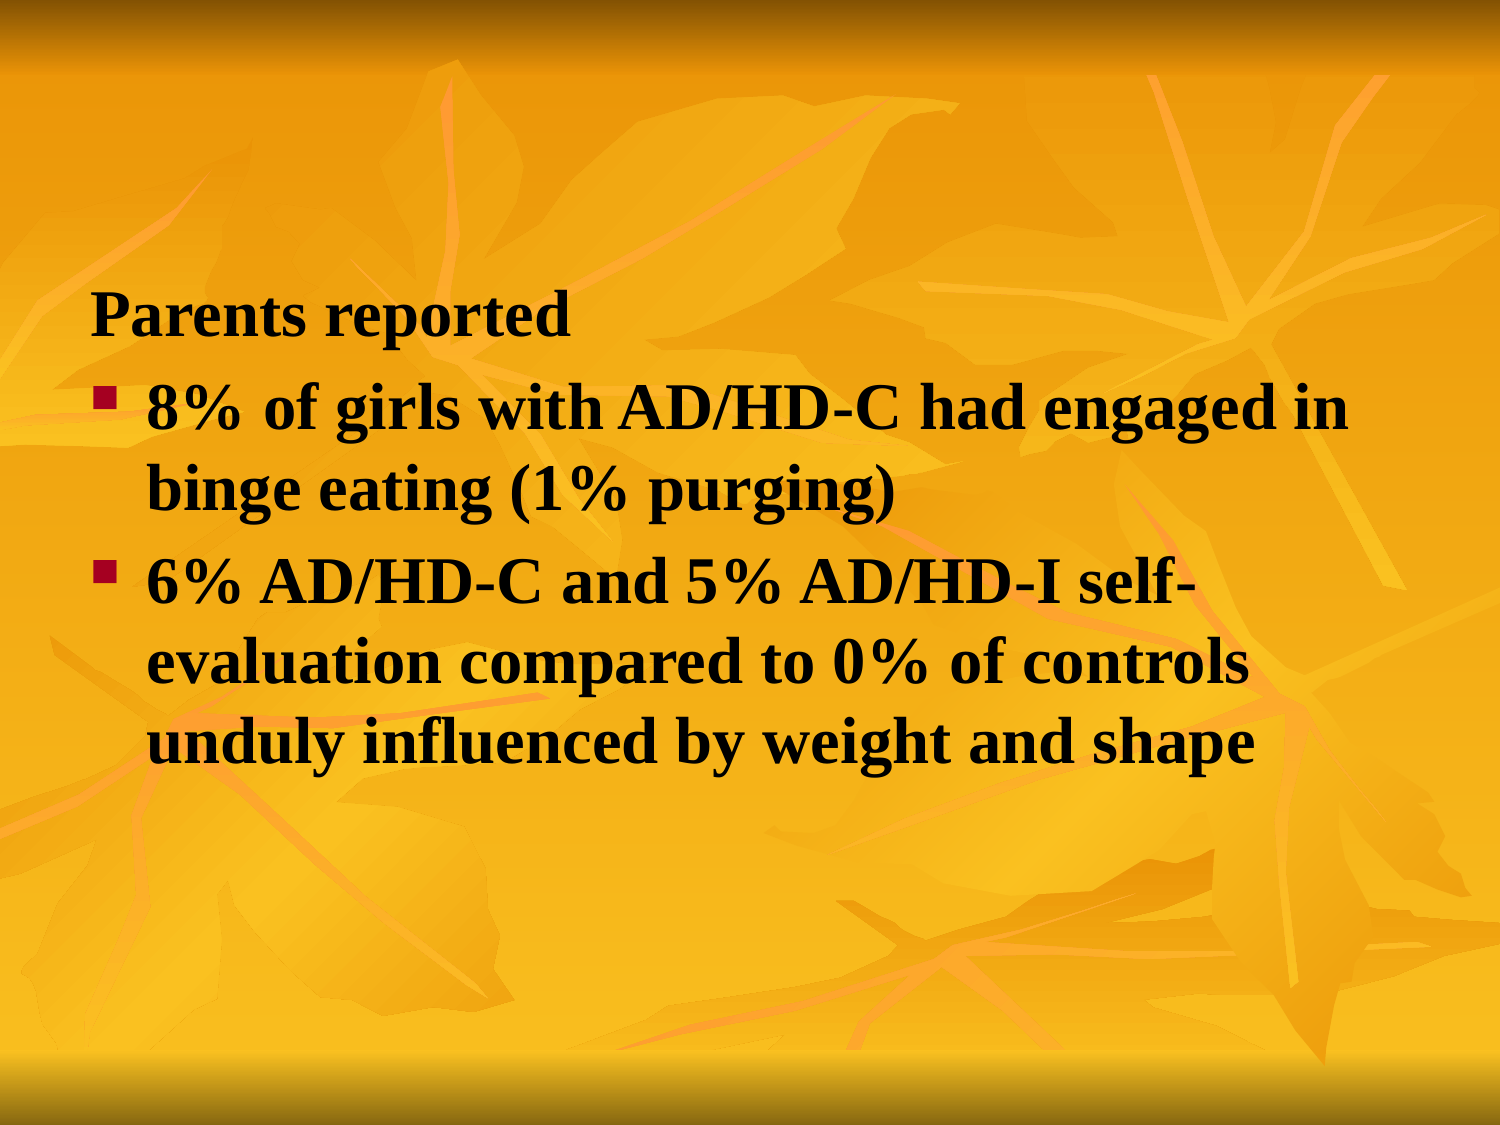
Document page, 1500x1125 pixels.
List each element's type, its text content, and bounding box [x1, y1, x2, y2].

list Parents reported 8% of girls with AD/HD-C had engaged in binge eating (1% purging) 6% AD/HD-C and 5% AD/HD-I self-evaluation compared to 0% of controls unduly influenced by weight and shape [74, 262, 1426, 1006]
